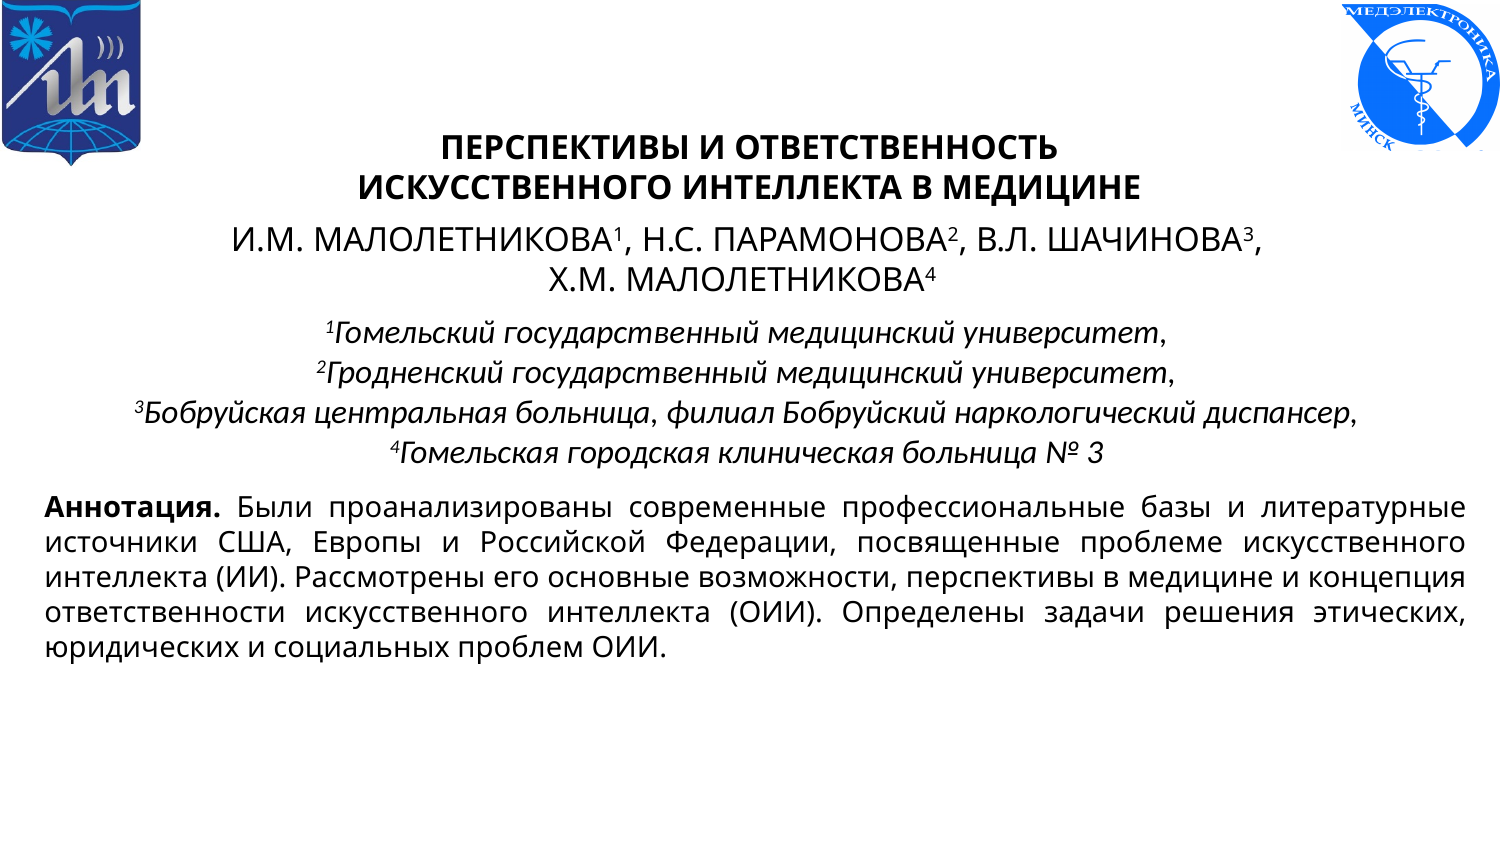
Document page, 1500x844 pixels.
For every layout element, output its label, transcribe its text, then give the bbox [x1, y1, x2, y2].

title ПЕРСПЕКТИВЫ И ОТВЕТСТВЕННОСТЬ ИСКУССТВЕННОГО ИНТЕЛЛЕКТА В МЕДИЦИНЕ [145, 75, 1388, 167]
picture [0, 0, 141, 168]
subtitle Аннотация. Были проанализированы современные профессиональные базы и литературные источники США, Европы и Российской Федерации, посвященные проблеме искусственного интеллекта (ИИ). Рассмотрены его основные возможности, перспективы в медицине и концепция ответственности искусственного интеллекта (ОИИ). Определены задачи решения этических, юридических и социальных проблем ОИИ. [29, 480, 1483, 779]
text_box 1Гомельский государственный медицинский университет, 2Гродненский государственный медицинский университет, 3Бобруйская центральная больница, филиал Бобруйский наркологический диспансер, 4Гомельская городская клиническая больница № 3 [88, 300, 1406, 481]
picture [1341, 4, 1500, 151]
text_box И.М. МАЛОЛЕТНИКОВА1, Н.С. ПАРАМОНОВА2, В.Л. ШАЧИНОВА3, Х.М. МАЛОЛЕТНИКОВА4 [88, 167, 1406, 300]
